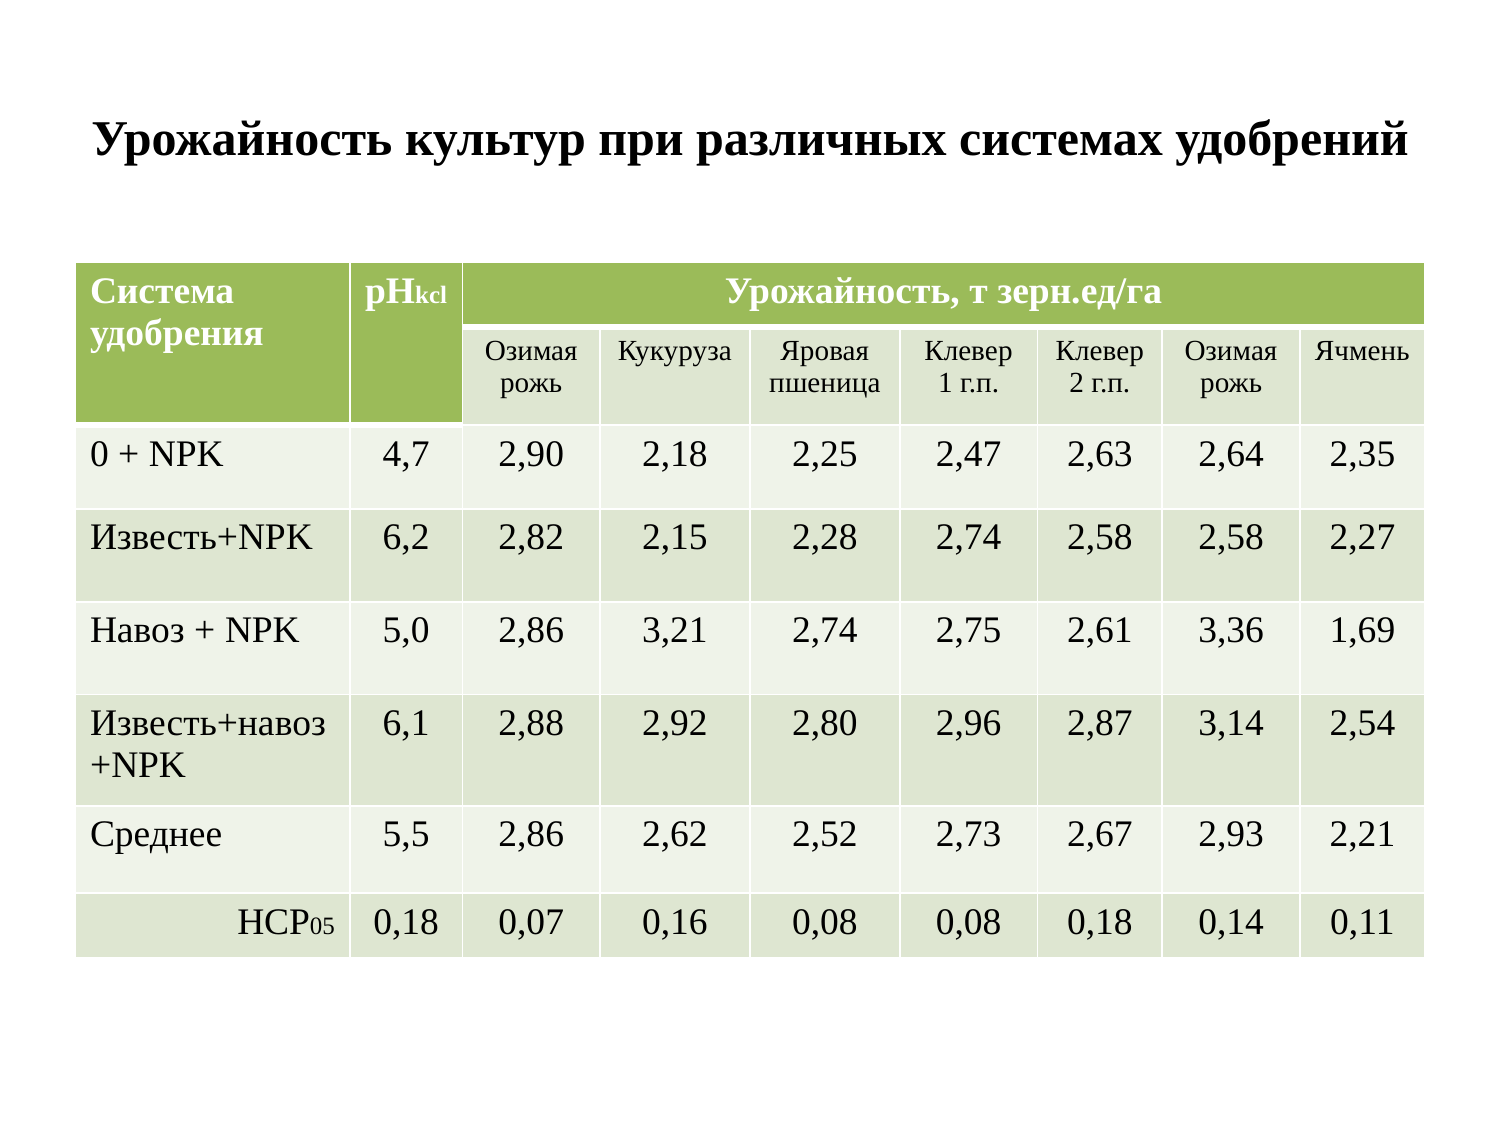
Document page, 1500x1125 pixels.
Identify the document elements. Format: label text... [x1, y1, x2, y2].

table_cell 4,7 [351, 428, 462, 508]
table_cell 2,62 [601, 807, 749, 892]
table_cell 2,58 [1163, 510, 1299, 601]
table_cell 2,75 [901, 603, 1037, 694]
table_cell 2,74 [901, 510, 1037, 601]
table_cell 0,14 [1163, 894, 1299, 957]
table_cell 2,74 [751, 603, 899, 694]
table_cell 5,5 [351, 807, 462, 892]
table_cell 2,61 [1038, 603, 1161, 694]
table_cell 2,87 [1038, 695, 1161, 805]
table_cell 2,80 [751, 695, 899, 805]
table_header Система удобрения [76, 263, 349, 422]
table_cell 2,52 [751, 807, 899, 892]
table_header Урожайность, т зерн.ед/га [463, 263, 1424, 324]
table_cell 0,11 [1301, 894, 1424, 957]
table_cell 3,36 [1163, 603, 1299, 694]
table_cell Озимая рожь [1163, 330, 1299, 424]
table_cell 0,08 [901, 894, 1037, 957]
table_cell 2,90 [463, 426, 599, 508]
table_cell Яровая пшеница [751, 330, 899, 424]
table_cell 3,21 [601, 603, 749, 694]
table_cell 5,0 [351, 603, 462, 694]
table_cell 2,35 [1301, 426, 1424, 508]
table_cell Озимая рожь [463, 330, 599, 424]
table_cell 2,96 [901, 695, 1037, 805]
table_cell Клевер 2 г.п. [1038, 330, 1161, 424]
table_cell Клевер 1 г.п. [901, 330, 1037, 424]
table_cell 0,18 [1038, 894, 1161, 957]
table_cell 2,73 [901, 807, 1037, 892]
table_cell 2,64 [1163, 426, 1299, 508]
table_cell Известь+навоз+NPK [76, 695, 349, 805]
table_cell Кукуруза [601, 330, 749, 424]
table_cell 0,08 [751, 894, 899, 957]
table_cell 2,86 [463, 807, 599, 892]
table_cell 2,47 [901, 426, 1037, 508]
table_cell 0,16 [601, 894, 749, 957]
table_cell Ячмень [1301, 330, 1424, 424]
table_cell 2,58 [1038, 510, 1161, 601]
table_cell 0,18 [351, 894, 462, 957]
table_cell 2,18 [601, 426, 749, 508]
title Урожайность культур при различных системах удобрений [75, 45, 1425, 233]
table_cell 2,82 [463, 510, 599, 601]
table_cell 6,2 [351, 510, 462, 601]
table_cell 0,07 [463, 894, 599, 957]
table_cell 2,92 [601, 695, 749, 805]
table_cell 1,69 [1301, 603, 1424, 694]
table_cell Среднее [76, 807, 349, 892]
table_header рНkcl [351, 263, 462, 422]
table_cell 6,1 [351, 695, 462, 805]
table_cell 0 + NPK [76, 428, 349, 508]
table_cell НСР05 [76, 894, 349, 957]
table_cell 2,28 [751, 510, 899, 601]
table_cell 2,54 [1301, 695, 1424, 805]
table_cell 2,63 [1038, 426, 1161, 508]
table_cell 3,14 [1163, 695, 1299, 805]
table_cell 2,67 [1038, 807, 1161, 892]
table_cell 2,25 [751, 426, 899, 508]
table_cell Навоз + NPK [76, 603, 349, 694]
table_cell 2,27 [1301, 510, 1424, 601]
table_cell 2,88 [463, 695, 599, 805]
table_cell 2,93 [1163, 807, 1299, 892]
table_cell Известь+NPK [76, 510, 349, 601]
table_cell 2,15 [601, 510, 749, 601]
table_cell 2,21 [1301, 807, 1424, 892]
table_cell 2,86 [463, 603, 599, 694]
